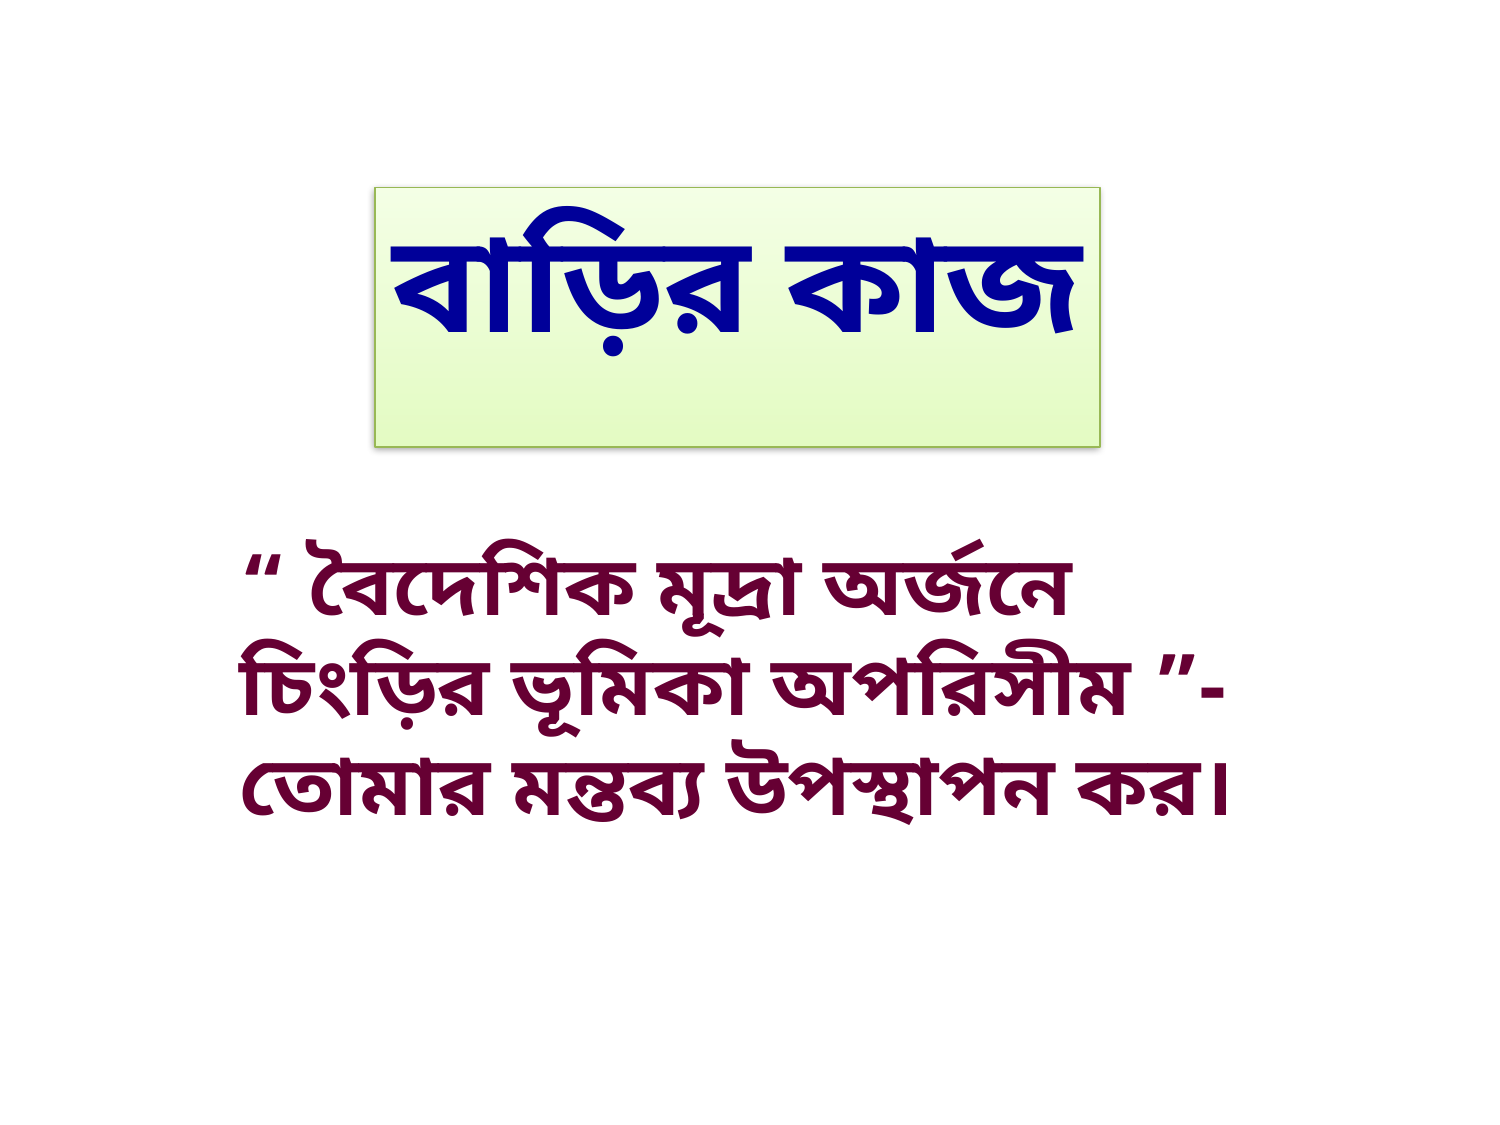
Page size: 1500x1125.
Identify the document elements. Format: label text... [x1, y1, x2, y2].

text_box “ বৈদেশিক মূদ্রা অর্জনে চিংড়ির ভূমিকা অপরিসীম ”- তোমার মন্তব্য উপস্থাপন কর। [224, 525, 1263, 885]
text_box বাড়ির কাজ [374, 187, 1101, 448]
